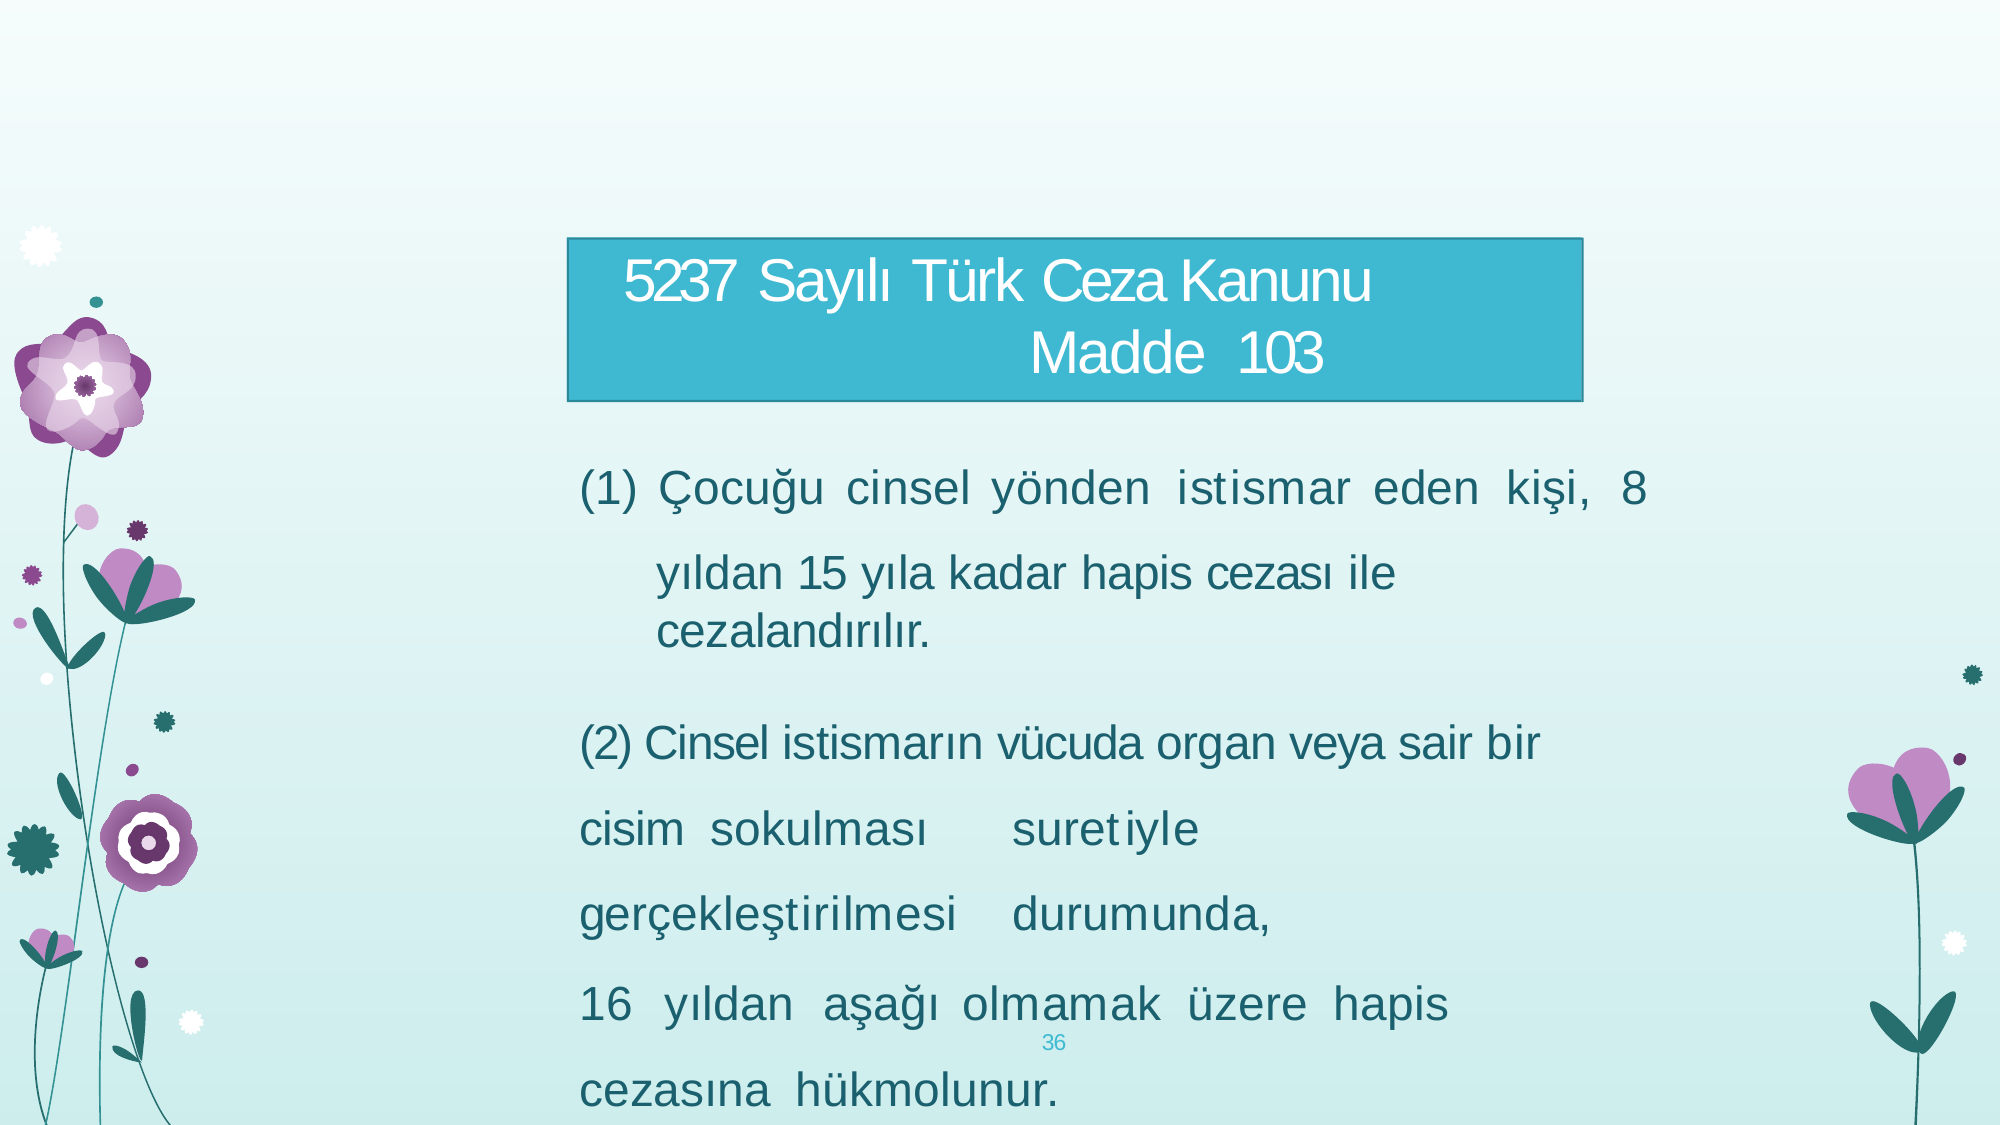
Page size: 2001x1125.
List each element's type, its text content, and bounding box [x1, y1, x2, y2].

text_box 5237 Sayılı Türk Ceza Kanunu Madde 103 [621, 239, 1523, 387]
text_box yıldan 15 yıla kadar hapis cezası ile cezalandırılır. [654, 539, 1649, 657]
text_box [569, 240, 1581, 399]
text_box [566, 237, 1584, 403]
text_box (2) Cinsel istismarın vücuda organ veya sair bir cisim sokulması suretiyle gerçekleştirilmesi durumunda, 16 yıldan aşağı olmamak üzere hapis cezasına hükmolunur. [577, 682, 1652, 1116]
text_box (1) Çocuğu cinsel yönden istismar eden kişi, 8 [577, 454, 1649, 514]
